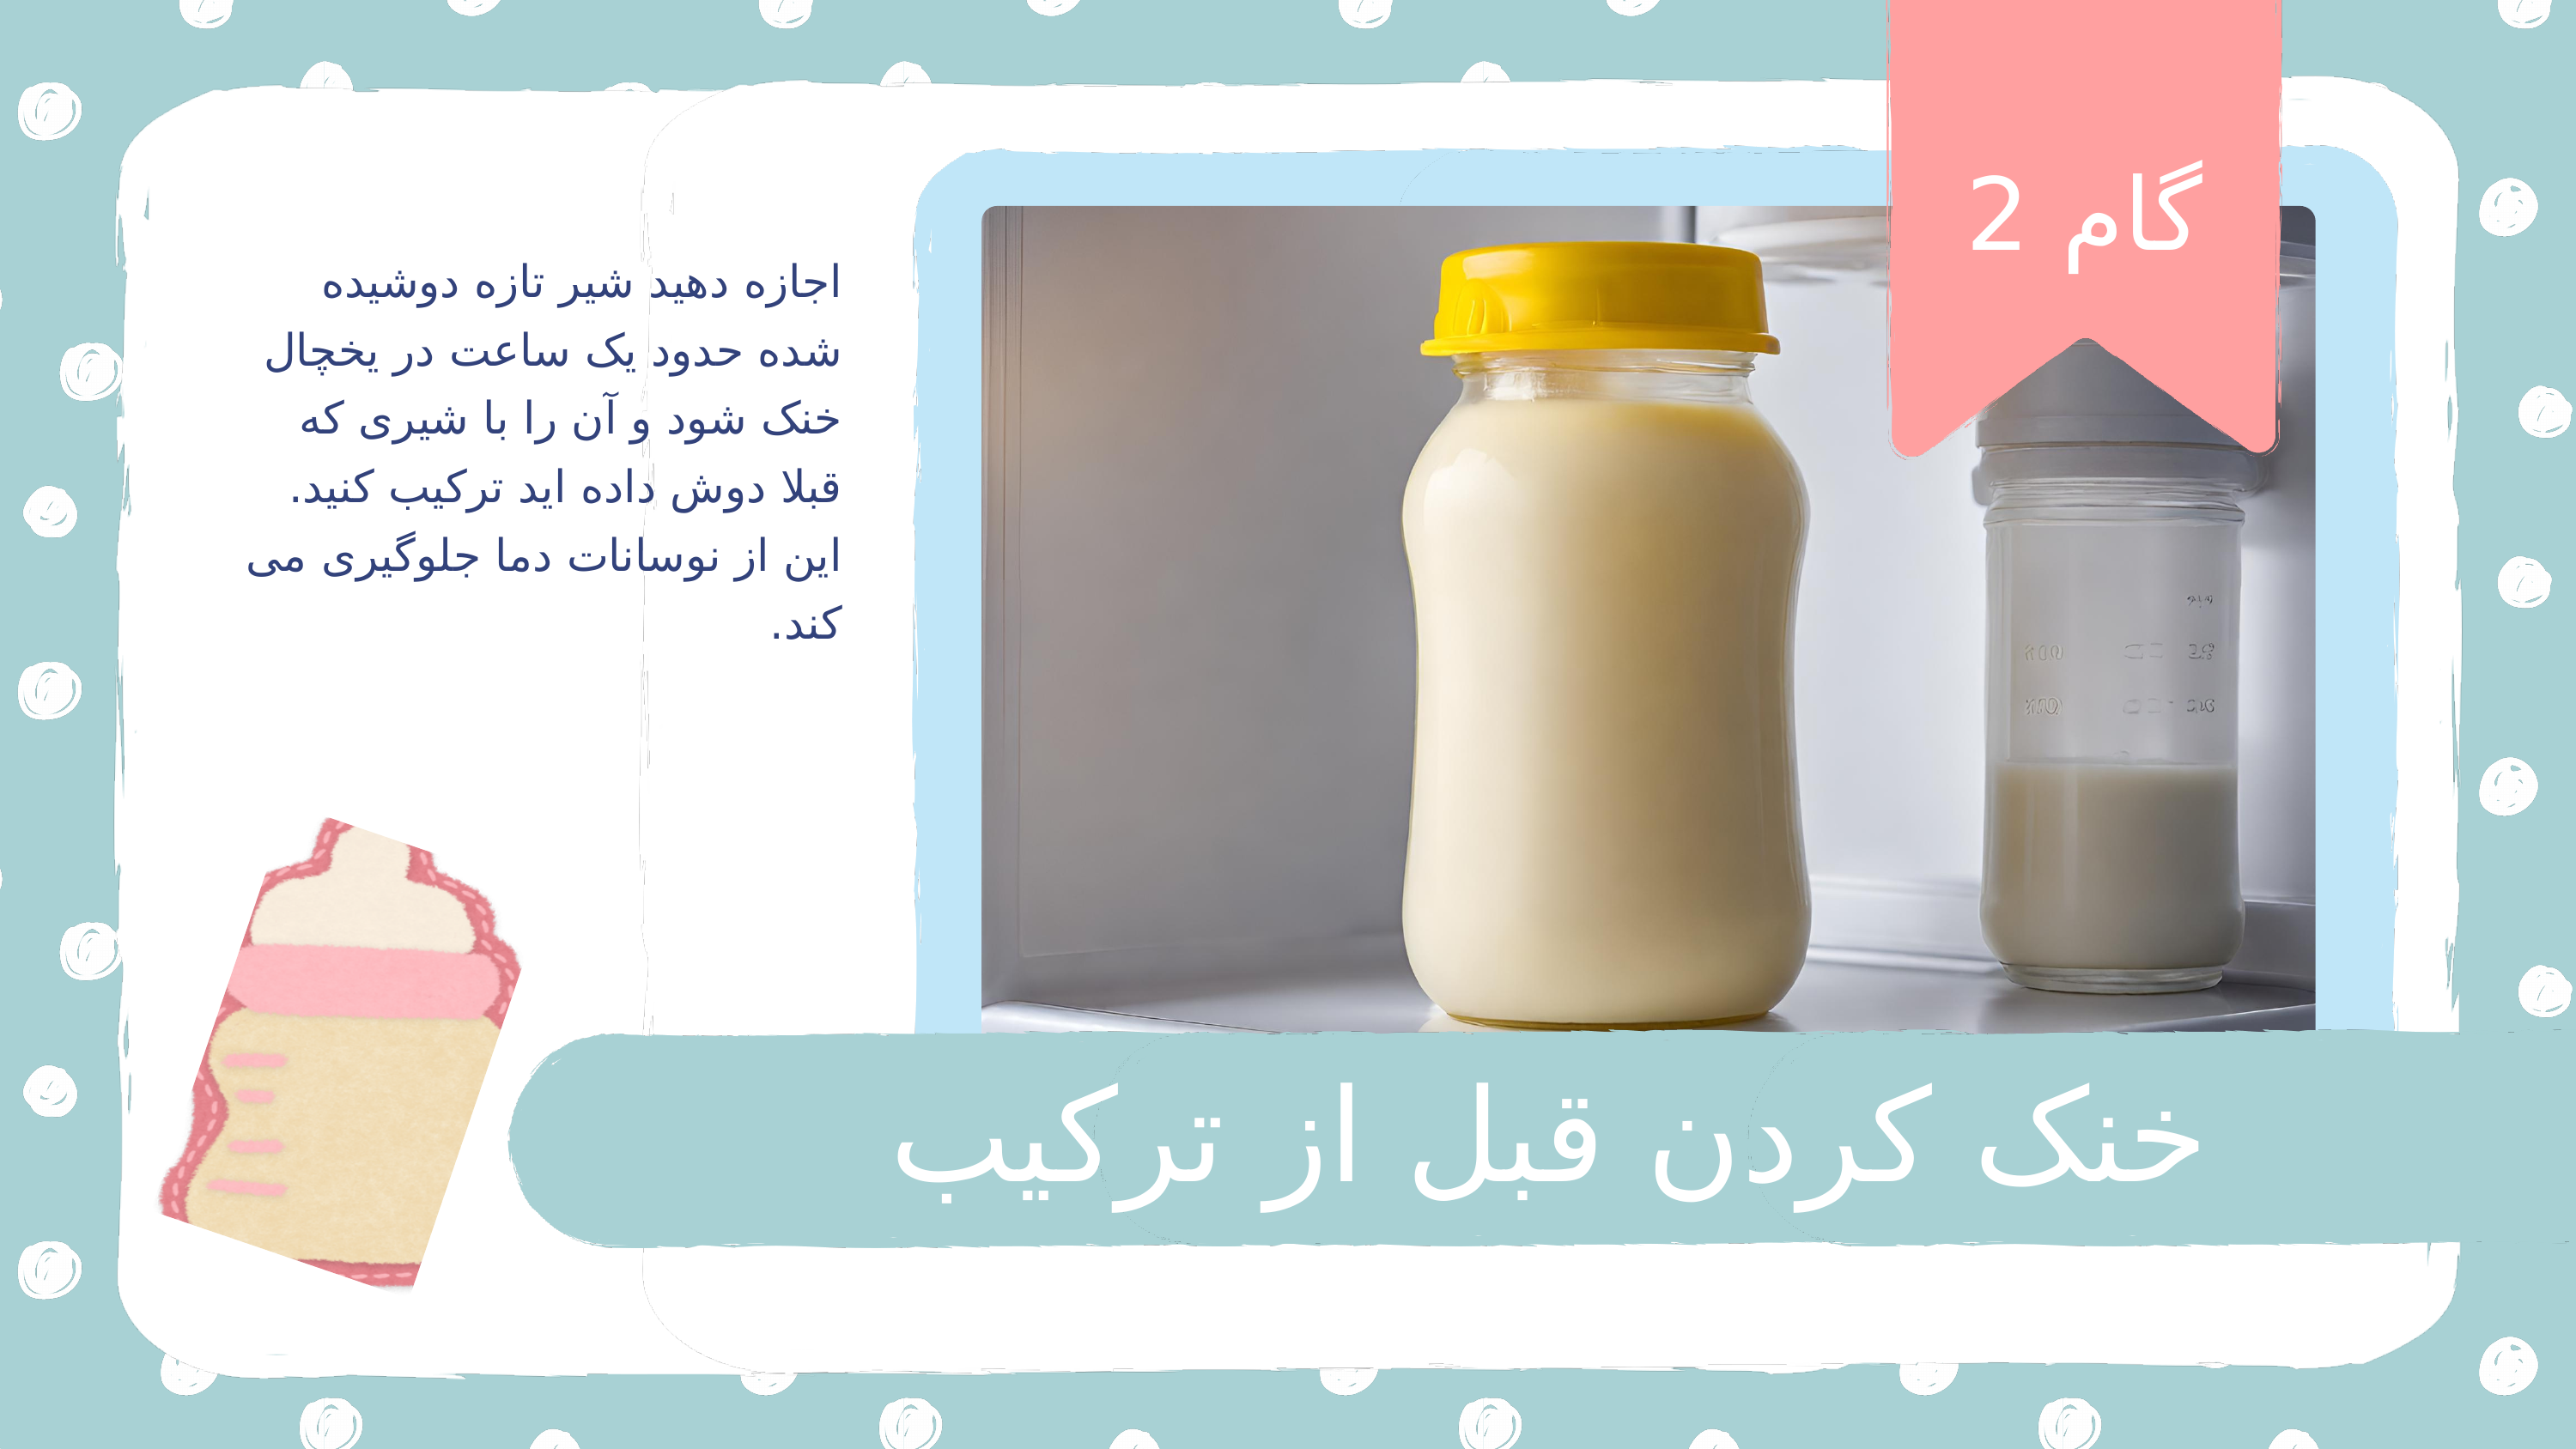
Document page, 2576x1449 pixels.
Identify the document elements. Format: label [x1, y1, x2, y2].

text_box [2287, 144, 2401, 1026]
text_box [507, 1028, 2576, 1250]
text_box [0, 0, 2576, 1449]
text_box [1885, 0, 2284, 460]
text_box [111, 74, 2465, 1379]
text_box [981, 205, 2316, 1026]
text_box [910, 144, 1880, 1026]
